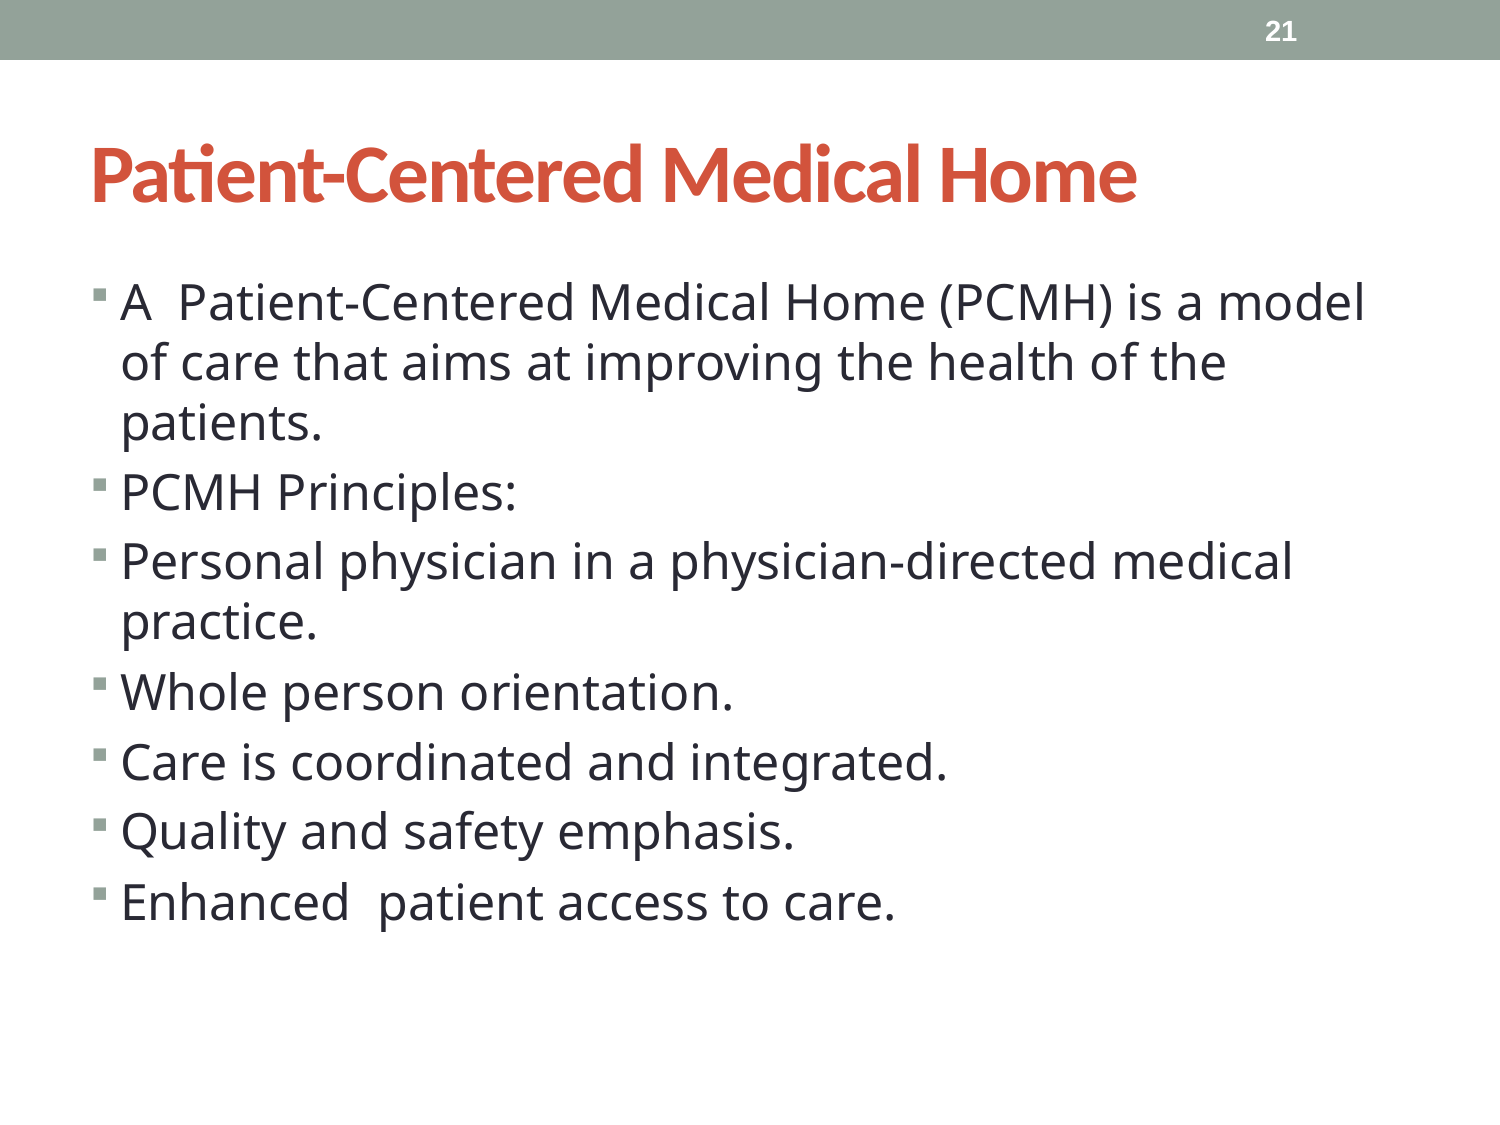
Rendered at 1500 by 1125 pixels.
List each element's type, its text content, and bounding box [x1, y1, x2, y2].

title Patient-Centered Medical Home [75, 87, 1425, 250]
list A Patient-Centered Medical Home (PCMH) is a model of care that aims at improving the health of the patients. PCMH Principles: Personal physician in a physician-directed medical practice. Whole person orientation. Care is coordinated and integrated. Quality and safety emphasis. Enhanced patient access to care. [75, 262, 1425, 1063]
slide_number 21 [1250, 3, 1425, 57]
